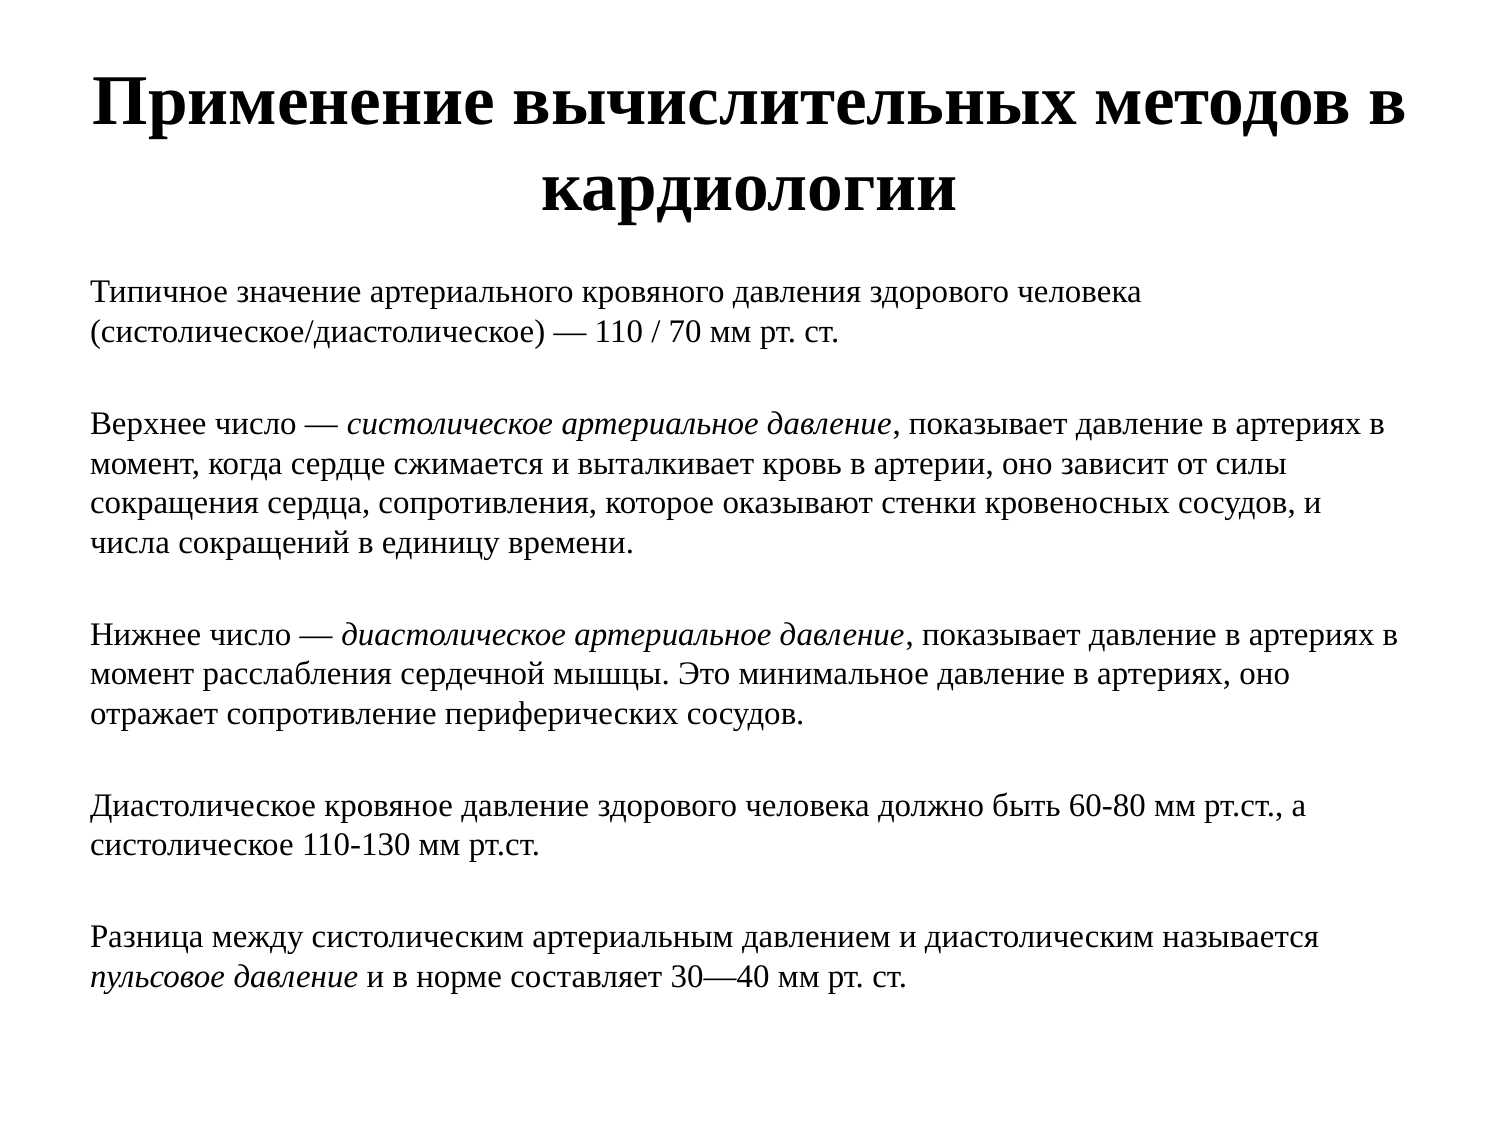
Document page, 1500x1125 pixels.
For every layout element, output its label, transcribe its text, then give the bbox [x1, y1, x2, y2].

list Типичное значение артериального кровяного давления здорового человека (систолическое/диастолическое) — 110 / 70 мм рт. ст. Верхнее число — систолическое артериальное давление, показывает давление в артериях в момент, когда сердце сжимается и выталкивает кровь в артерии, оно зависит от силы сокращения сердца, сопротивления, которое оказывают стенки кровеносных сосудов, и числа сокращений в единицу времени. Нижнее число — диастолическое артериальное давление, показывает давление в артериях в момент расслабления сердечной мышцы. Это минимальное давление в артериях, оно отражает сопротивление периферических сосудов. Диастолическое кровяное давление здорового человека должно быть 60-80 мм рт.ст., а систолическое 110-130 мм рт.ст. Разница между систолическим артериальным давлением и диастолическим называется пульсовое давление и в норме составляет 30—40 мм рт. ст. [75, 262, 1425, 1005]
title Применение вычислительных методов в кардиологии [75, 45, 1425, 233]
